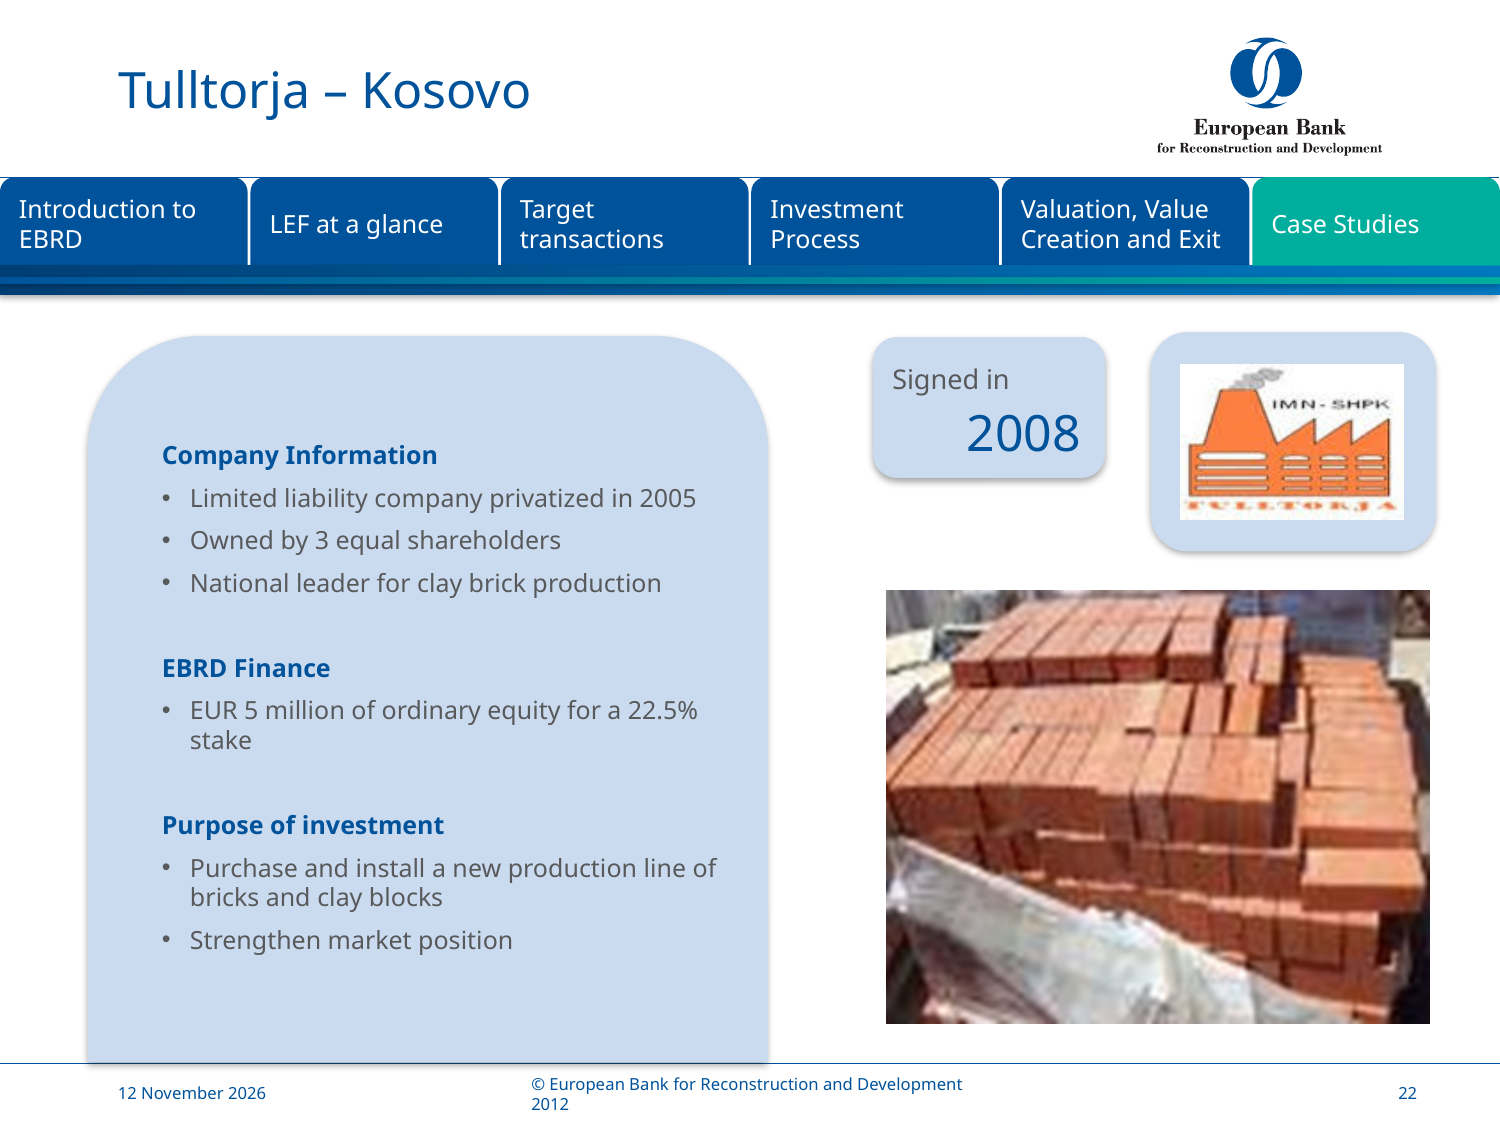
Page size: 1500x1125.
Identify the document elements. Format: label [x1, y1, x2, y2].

text_box [0, 303, 1477, 1125]
text_box [0, 176, 1500, 296]
picture [1180, 363, 1404, 520]
text_box [0, 0, 1477, 175]
